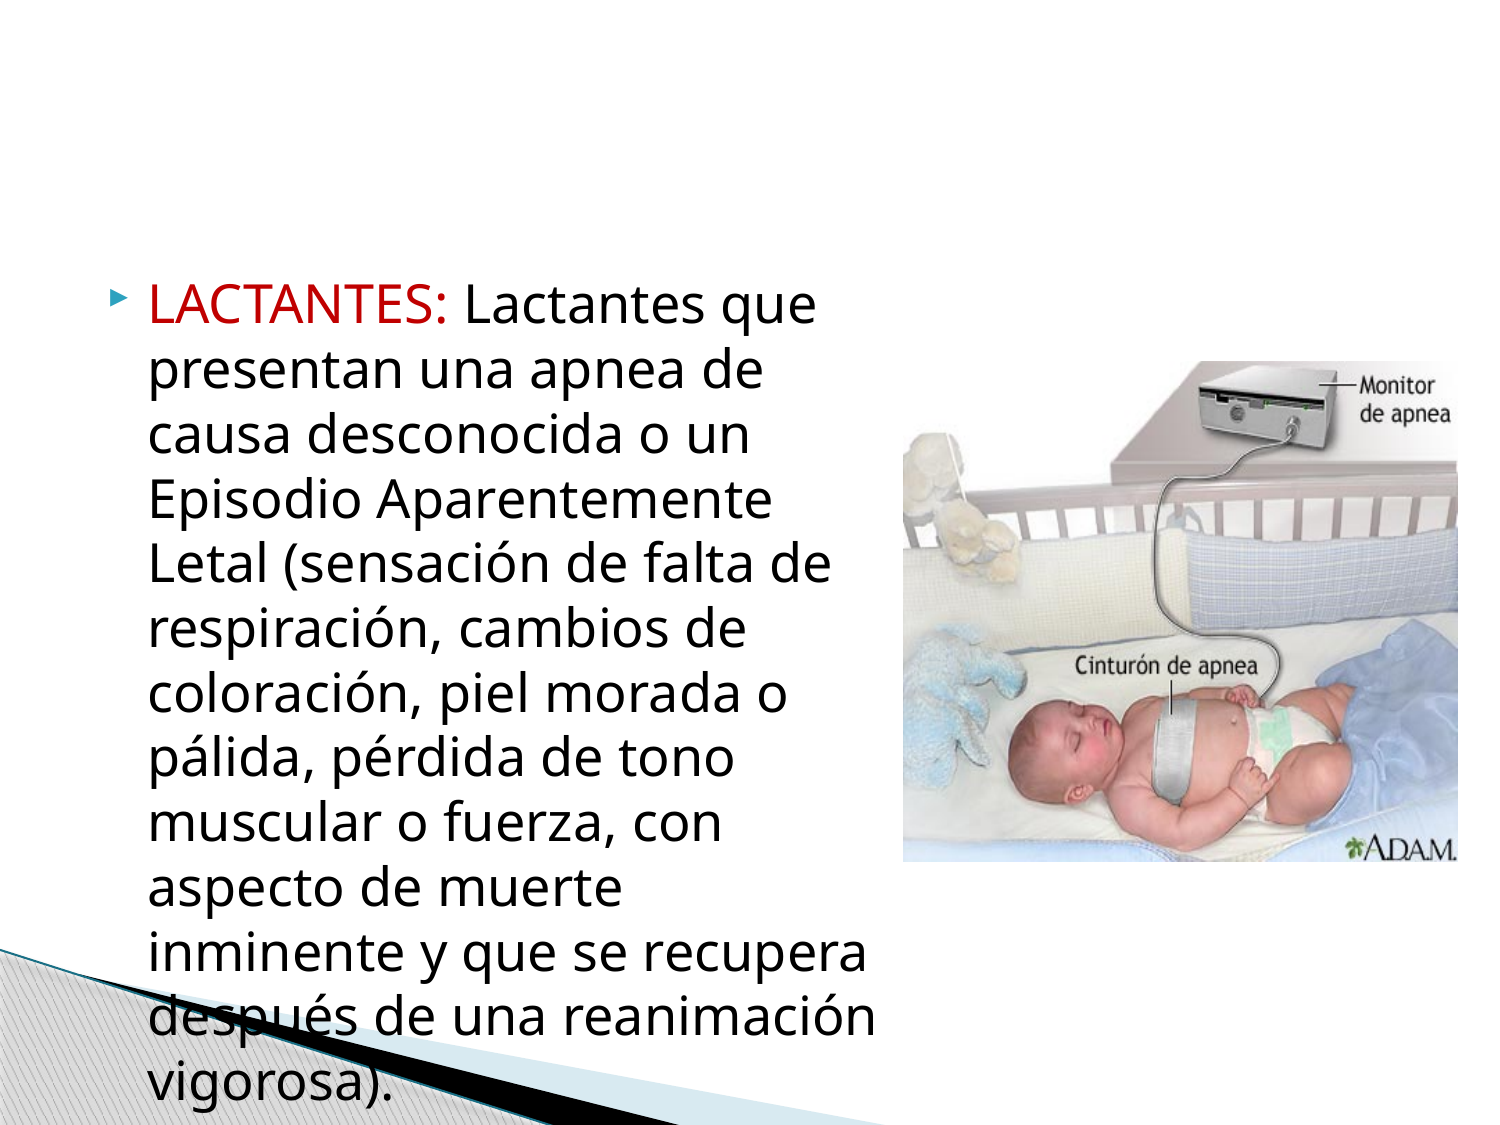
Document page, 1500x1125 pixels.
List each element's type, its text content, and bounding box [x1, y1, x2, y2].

list LACTANTES: Lactantes que presentan una apnea de causa desconocida o un Episodio Aparentemente Letal (sensación de falta de respiración, cambios de coloración, piel morada o pálida, pérdida de tono muscular o fuerza, con aspecto de muerte inminente y que se recupera después de una reanimación vigorosa). [75, 262, 904, 1125]
picture [903, 361, 1458, 862]
